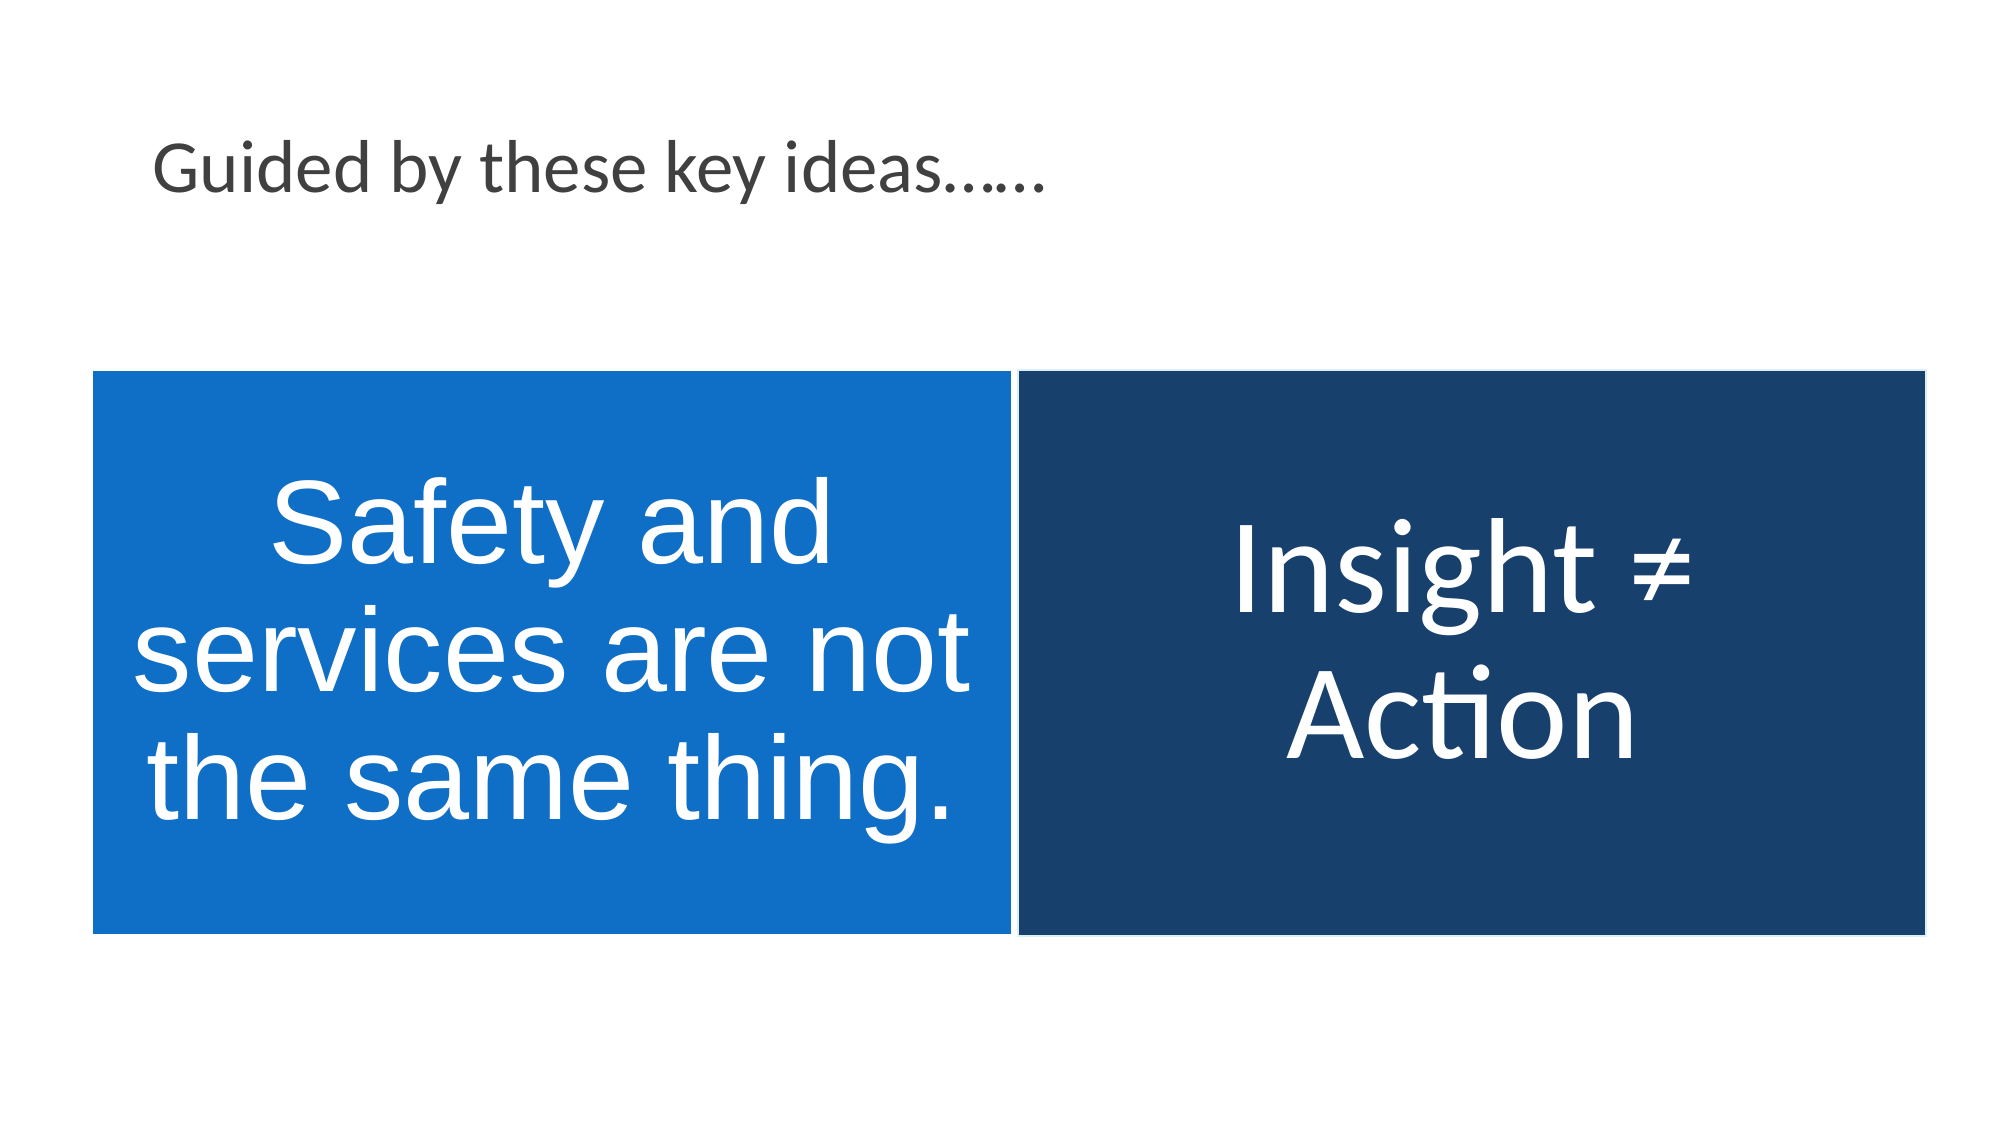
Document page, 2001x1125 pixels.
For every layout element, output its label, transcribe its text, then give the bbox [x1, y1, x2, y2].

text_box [999, 369, 1927, 936]
title Guided by these key ideas…… [137, 59, 1863, 278]
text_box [86, 369, 999, 936]
